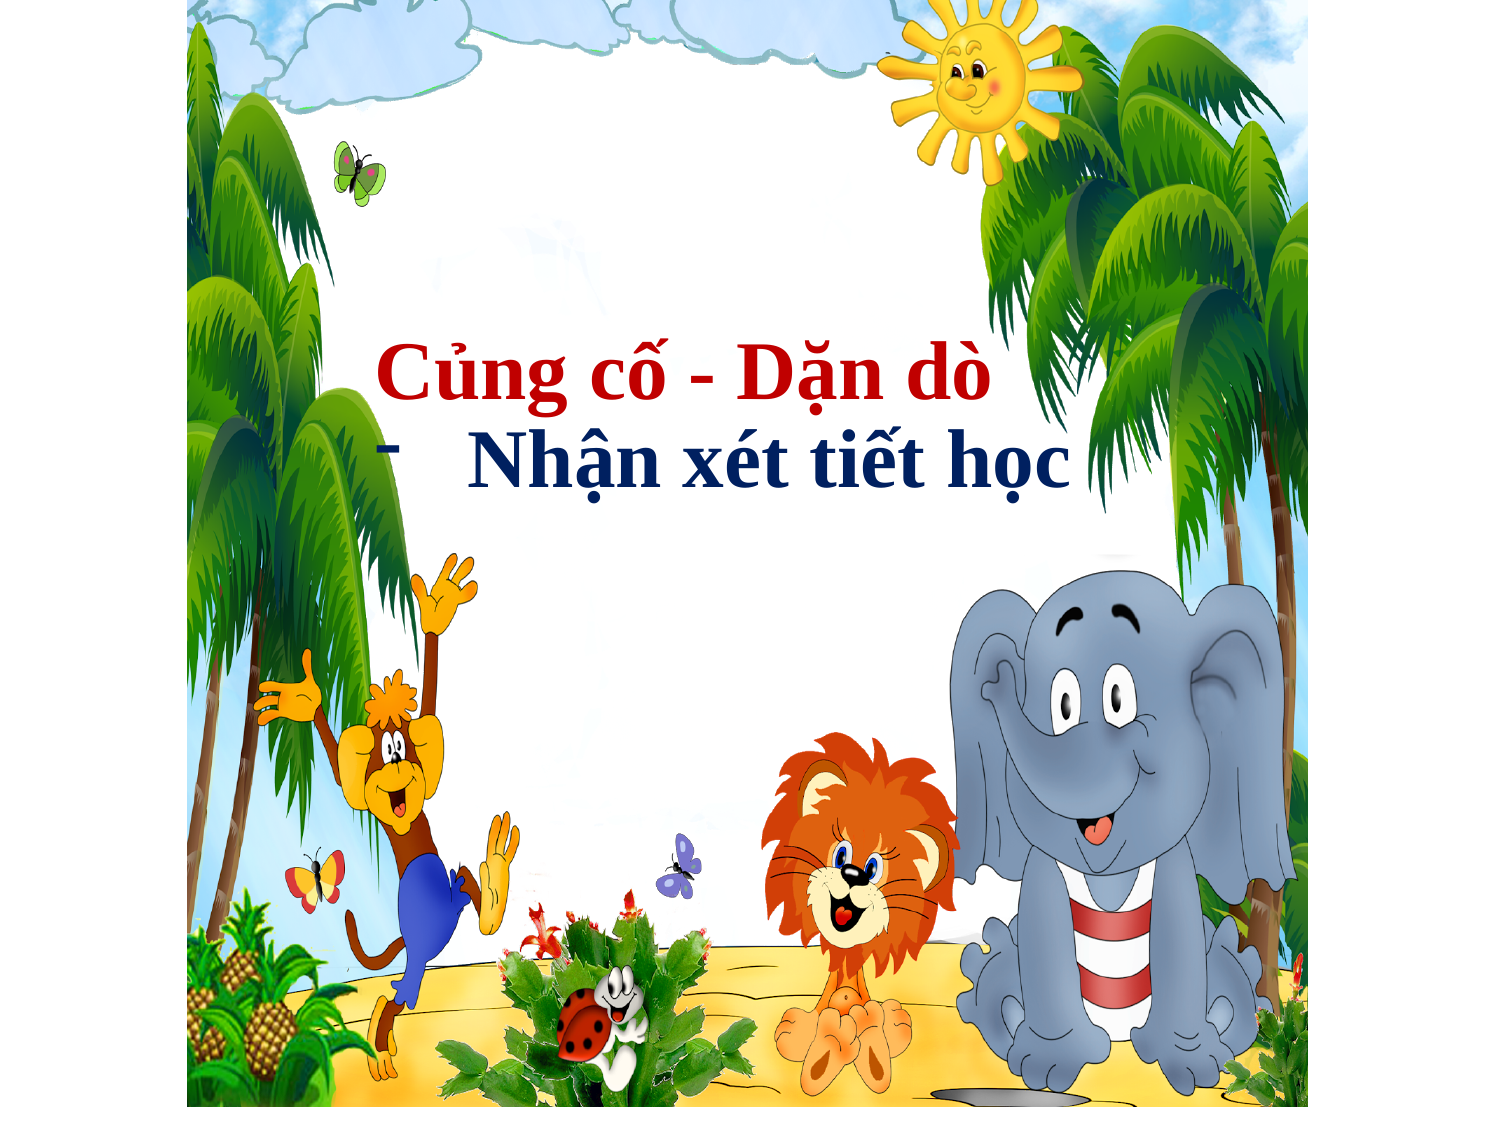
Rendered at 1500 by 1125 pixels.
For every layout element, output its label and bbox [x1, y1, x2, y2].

picture [187, 0, 1308, 1107]
